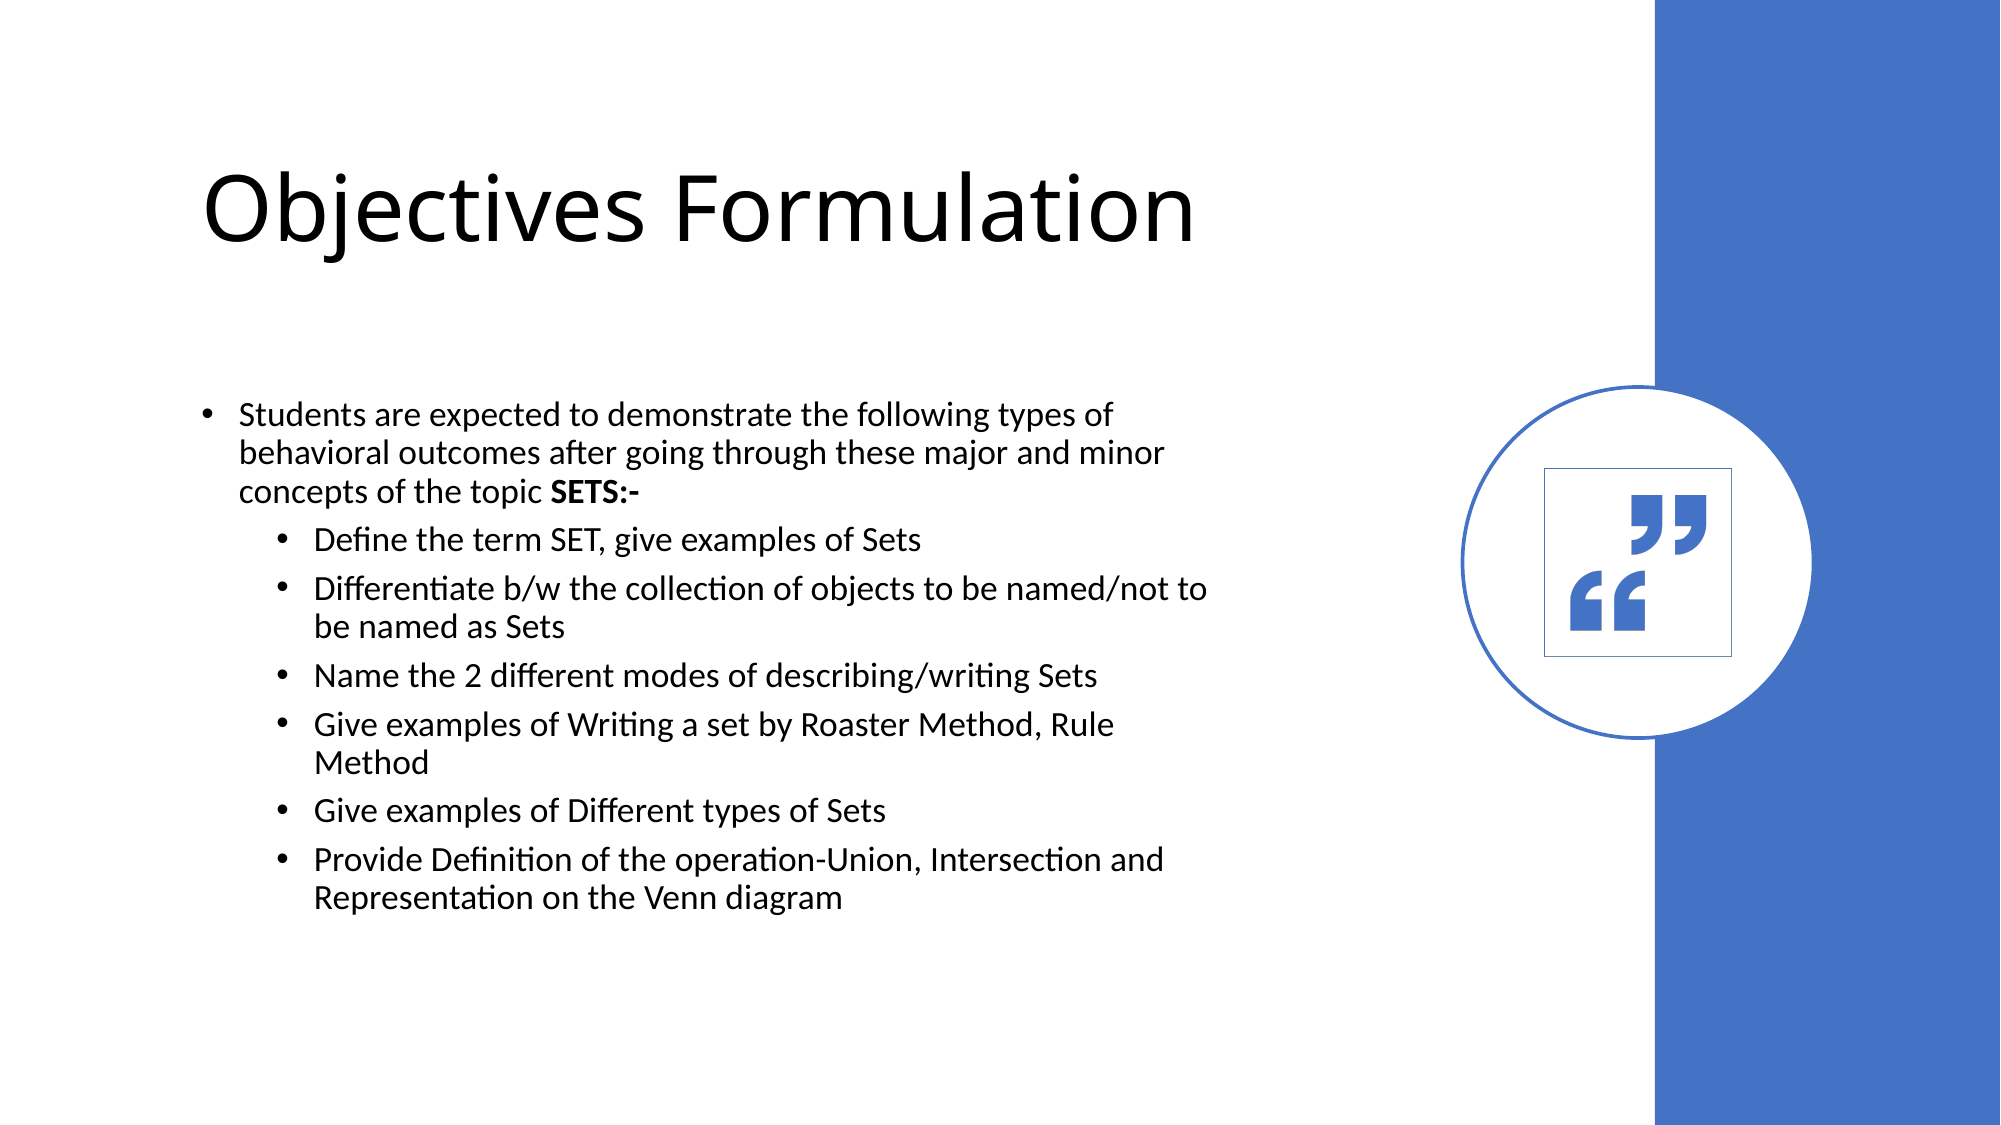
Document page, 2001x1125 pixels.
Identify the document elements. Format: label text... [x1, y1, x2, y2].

title Objectives Formulation [186, 102, 1413, 321]
picture [1544, 468, 1732, 657]
text_box [1654, 0, 2000, 1125]
list Students are expected to demonstrate the following types of behavioral outcomes after going through these major and minor concepts of the topic SETS:- Define the term SET, give examples of Sets Differentiate b/w the collection of objects to be named/not to be named as Sets Name the 2 different modes of describing/writing Sets Give examples of Writing a set by Roaster Method, Rule Method Give examples of Different types of Sets Provide Definition of the operation-Union, Intersection and Representation on the Venn diagram [186, 373, 1248, 940]
text_box [1461, 385, 1815, 740]
